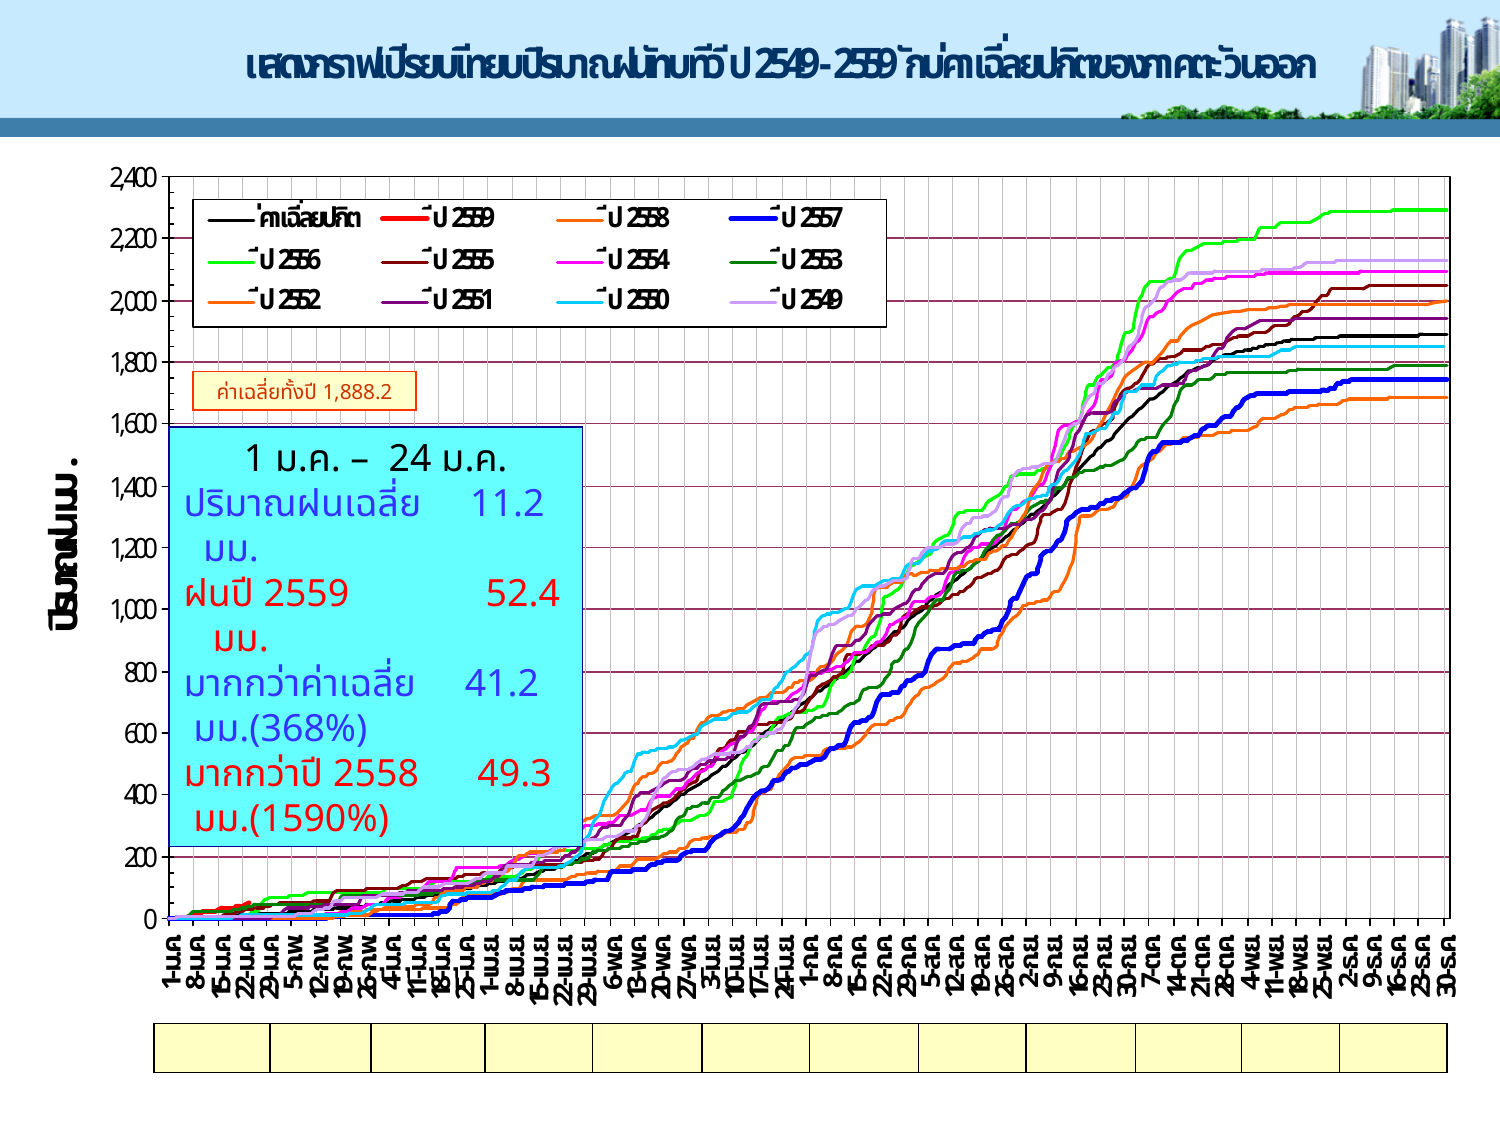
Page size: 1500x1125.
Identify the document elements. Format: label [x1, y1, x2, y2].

text_box [3, 0, 1500, 1125]
